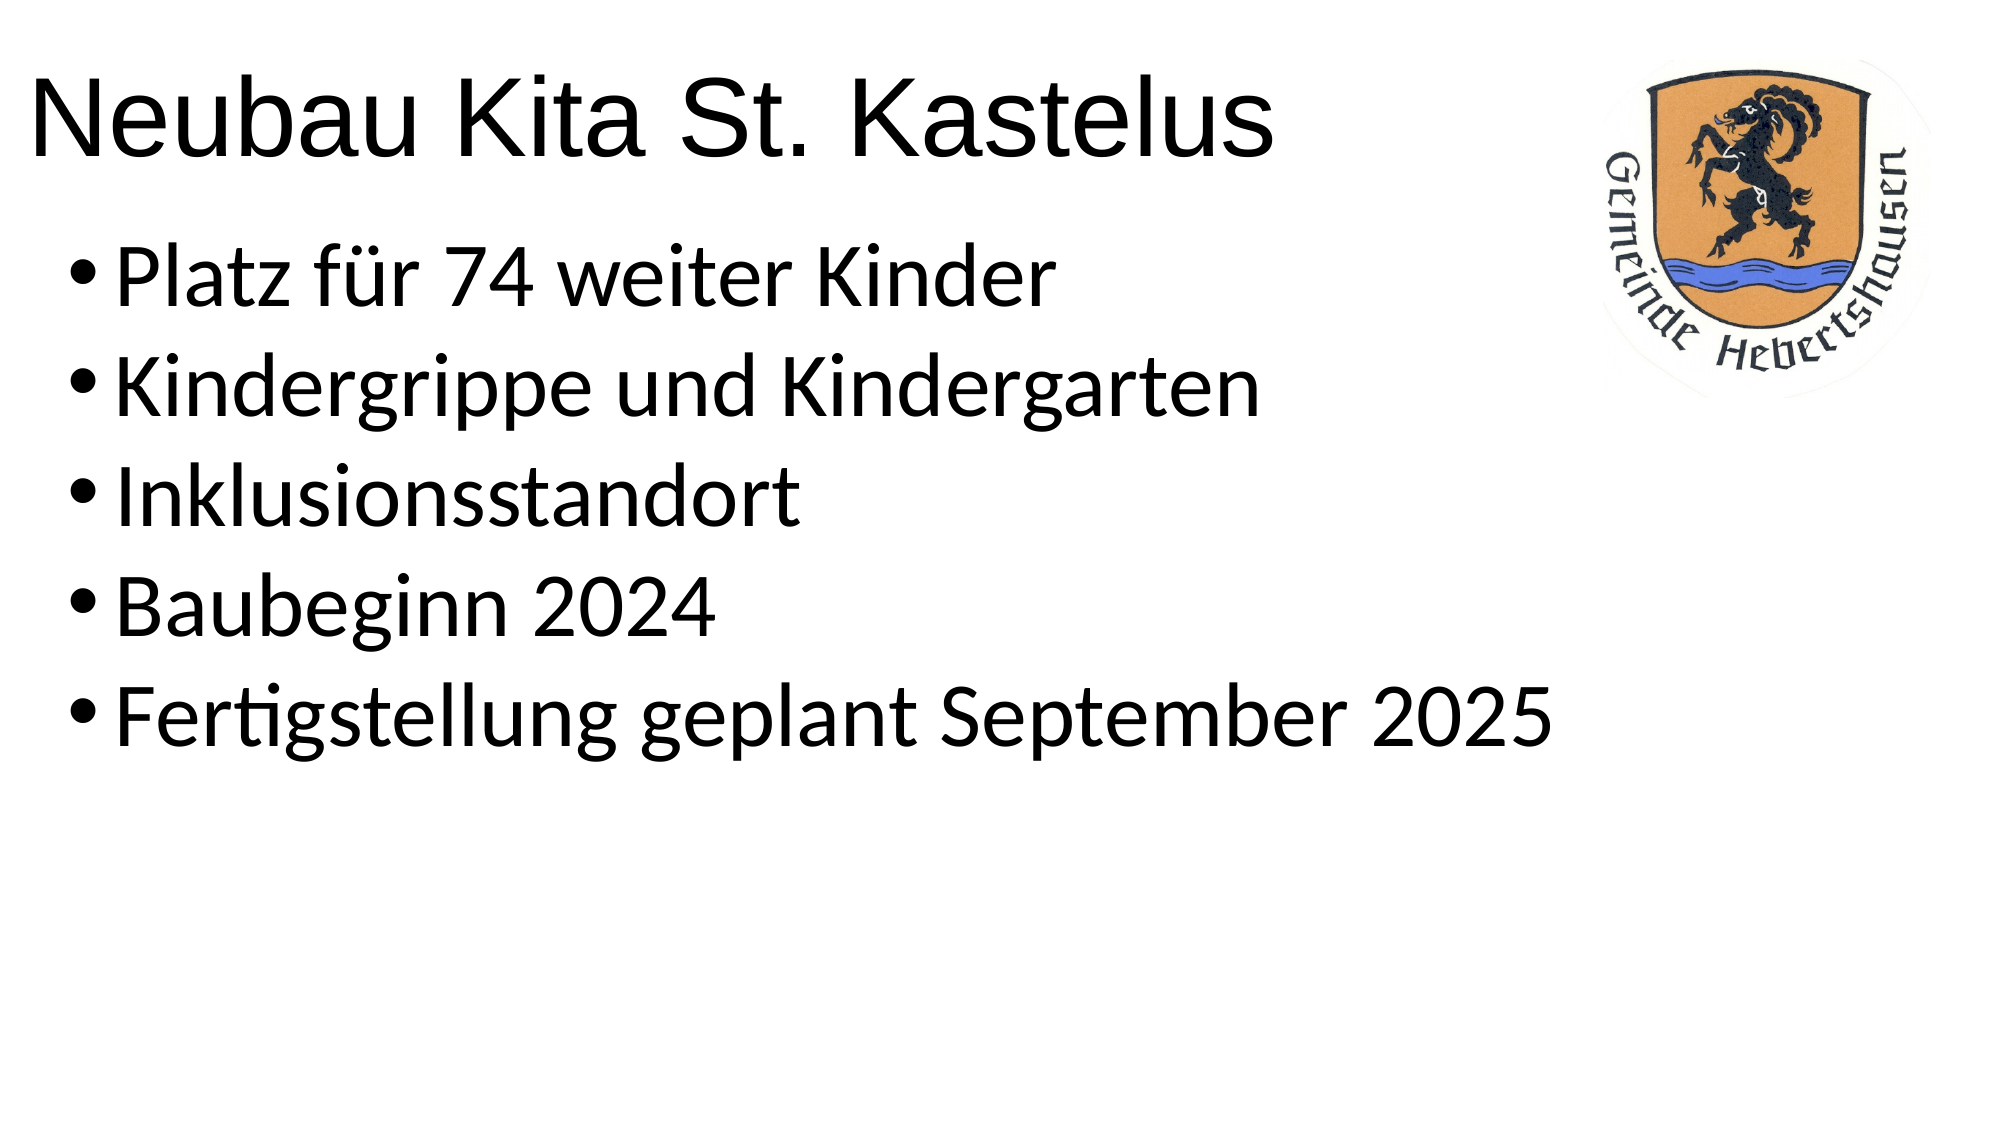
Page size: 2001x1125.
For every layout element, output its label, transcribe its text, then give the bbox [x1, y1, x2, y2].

text_box Platz für 74 weiter Kinder Kindergrippe und Kindergarten Inklusionsstandort Baubeginn 2024 Fertigstellung geplant September 2025 [53, 207, 1721, 908]
text_box Neubau Kita St. Kastelus [12, 37, 1576, 187]
picture [1603, 60, 1931, 398]
